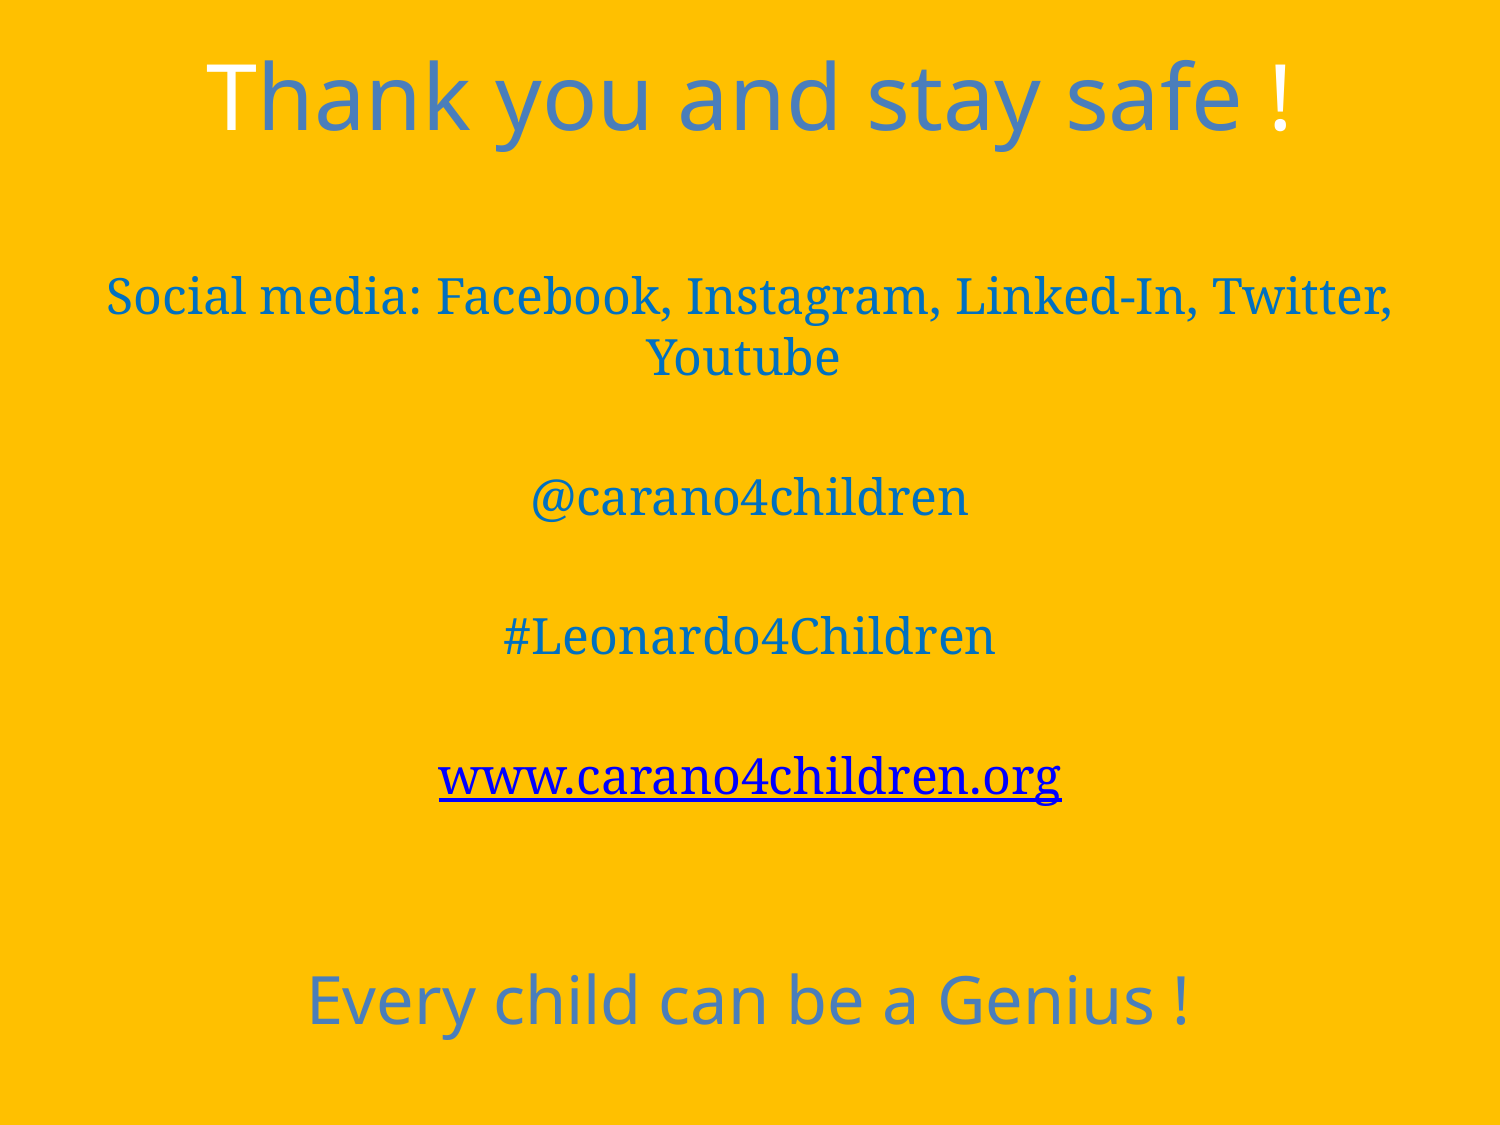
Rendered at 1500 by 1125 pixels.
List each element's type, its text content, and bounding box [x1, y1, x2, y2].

title Thank you and stay safe ! [75, 0, 1425, 188]
list Social media: Facebook, Instagram, Linked-In, Twitter, Youtube @carano4children #Leonardo4Children www.carano4children.org Every child can be a Genius ! [75, 188, 1425, 1047]
